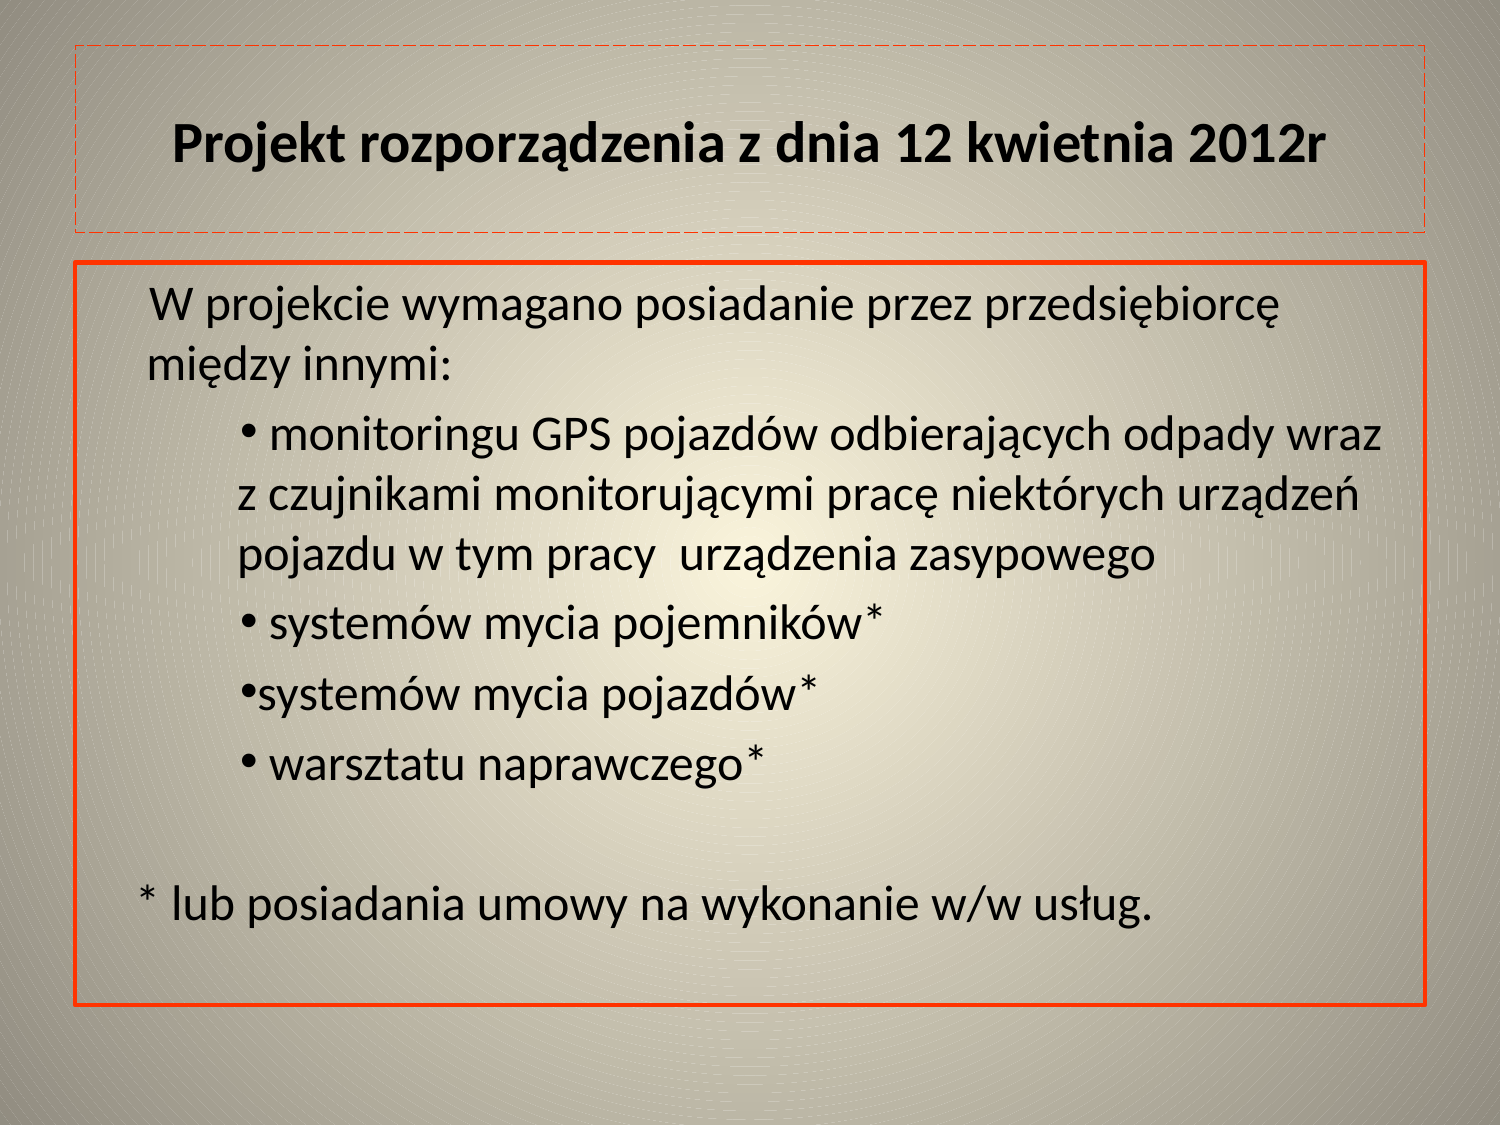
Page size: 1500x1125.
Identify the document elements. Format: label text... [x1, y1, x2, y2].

title Projekt rozporządzenia z dnia 12 kwietnia 2012r [75, 45, 1425, 233]
list W projekcie wymagano posiadanie przez przedsiębiorcę między innymi: monitoringu GPS pojazdów odbierających odpady wraz z czujnikami monitorującymi pracę niektórych urządzeń pojazdu w tym pracy urządzenia zasypowego systemów mycia pojemników* systemów mycia pojazdów* warsztatu naprawczego* * lub posiadania umowy na wykonanie w/w usług. [75, 262, 1425, 1005]
